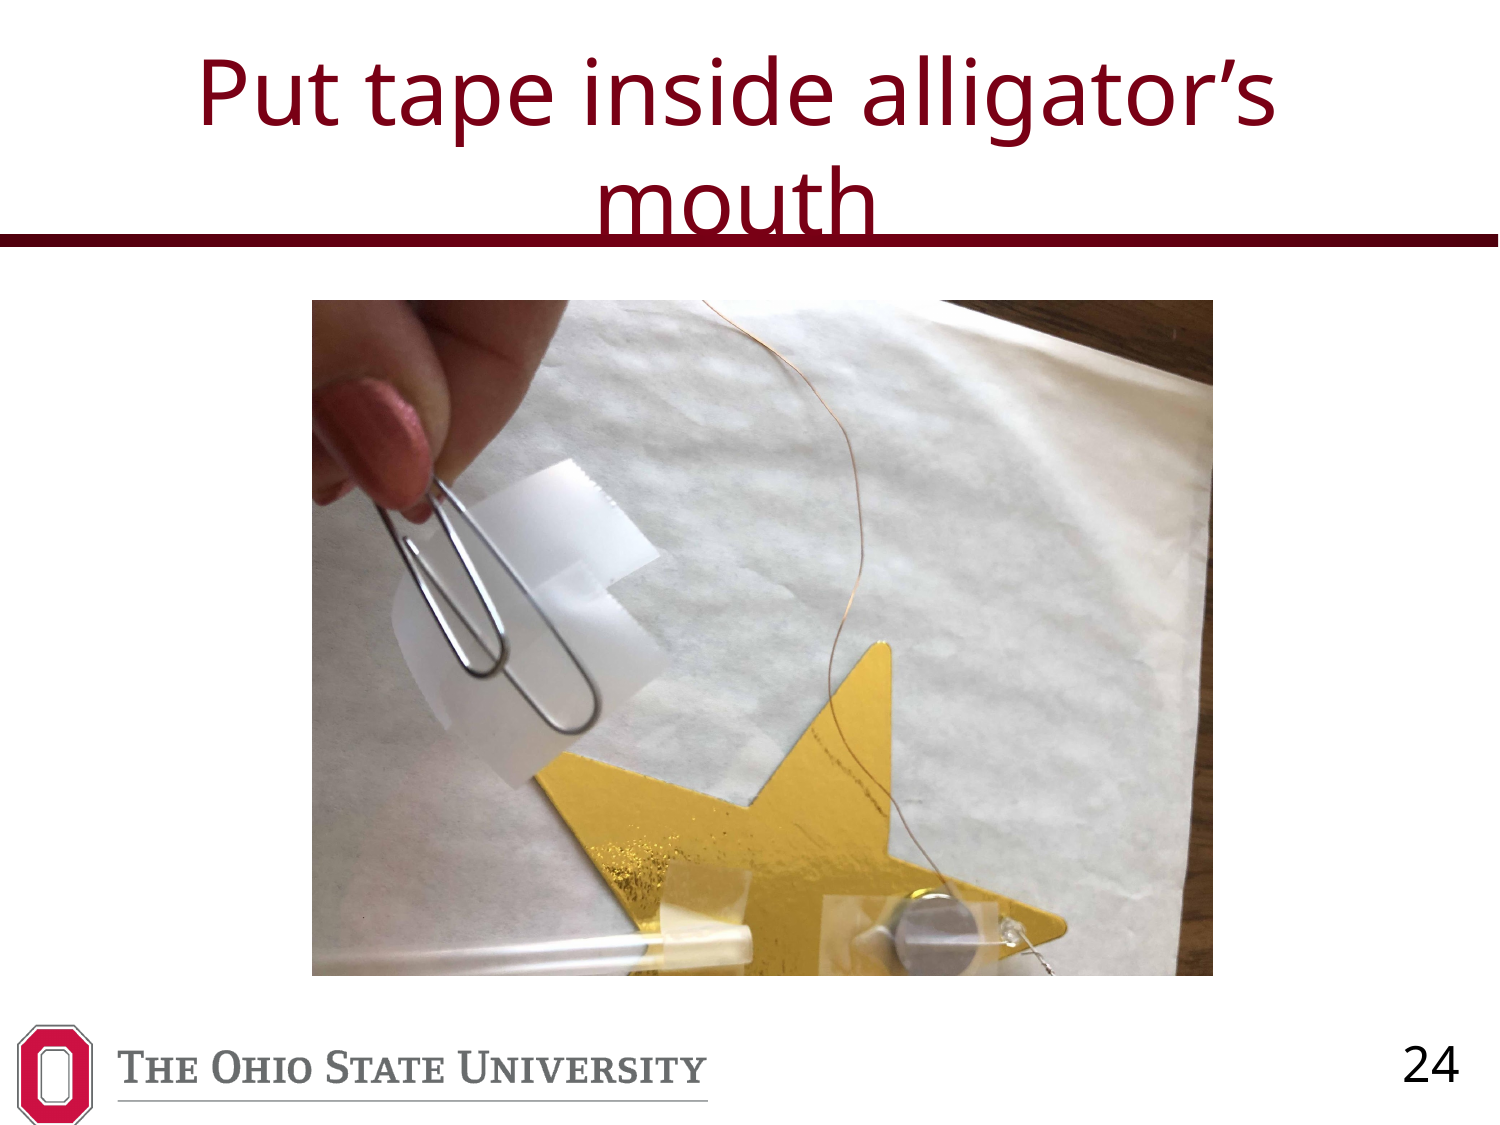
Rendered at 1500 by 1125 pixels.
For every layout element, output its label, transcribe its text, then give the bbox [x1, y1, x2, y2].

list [312, 300, 1213, 976]
picture [17, 1024, 708, 1125]
title Put tape inside alligator’s mouth [99, 50, 1375, 238]
